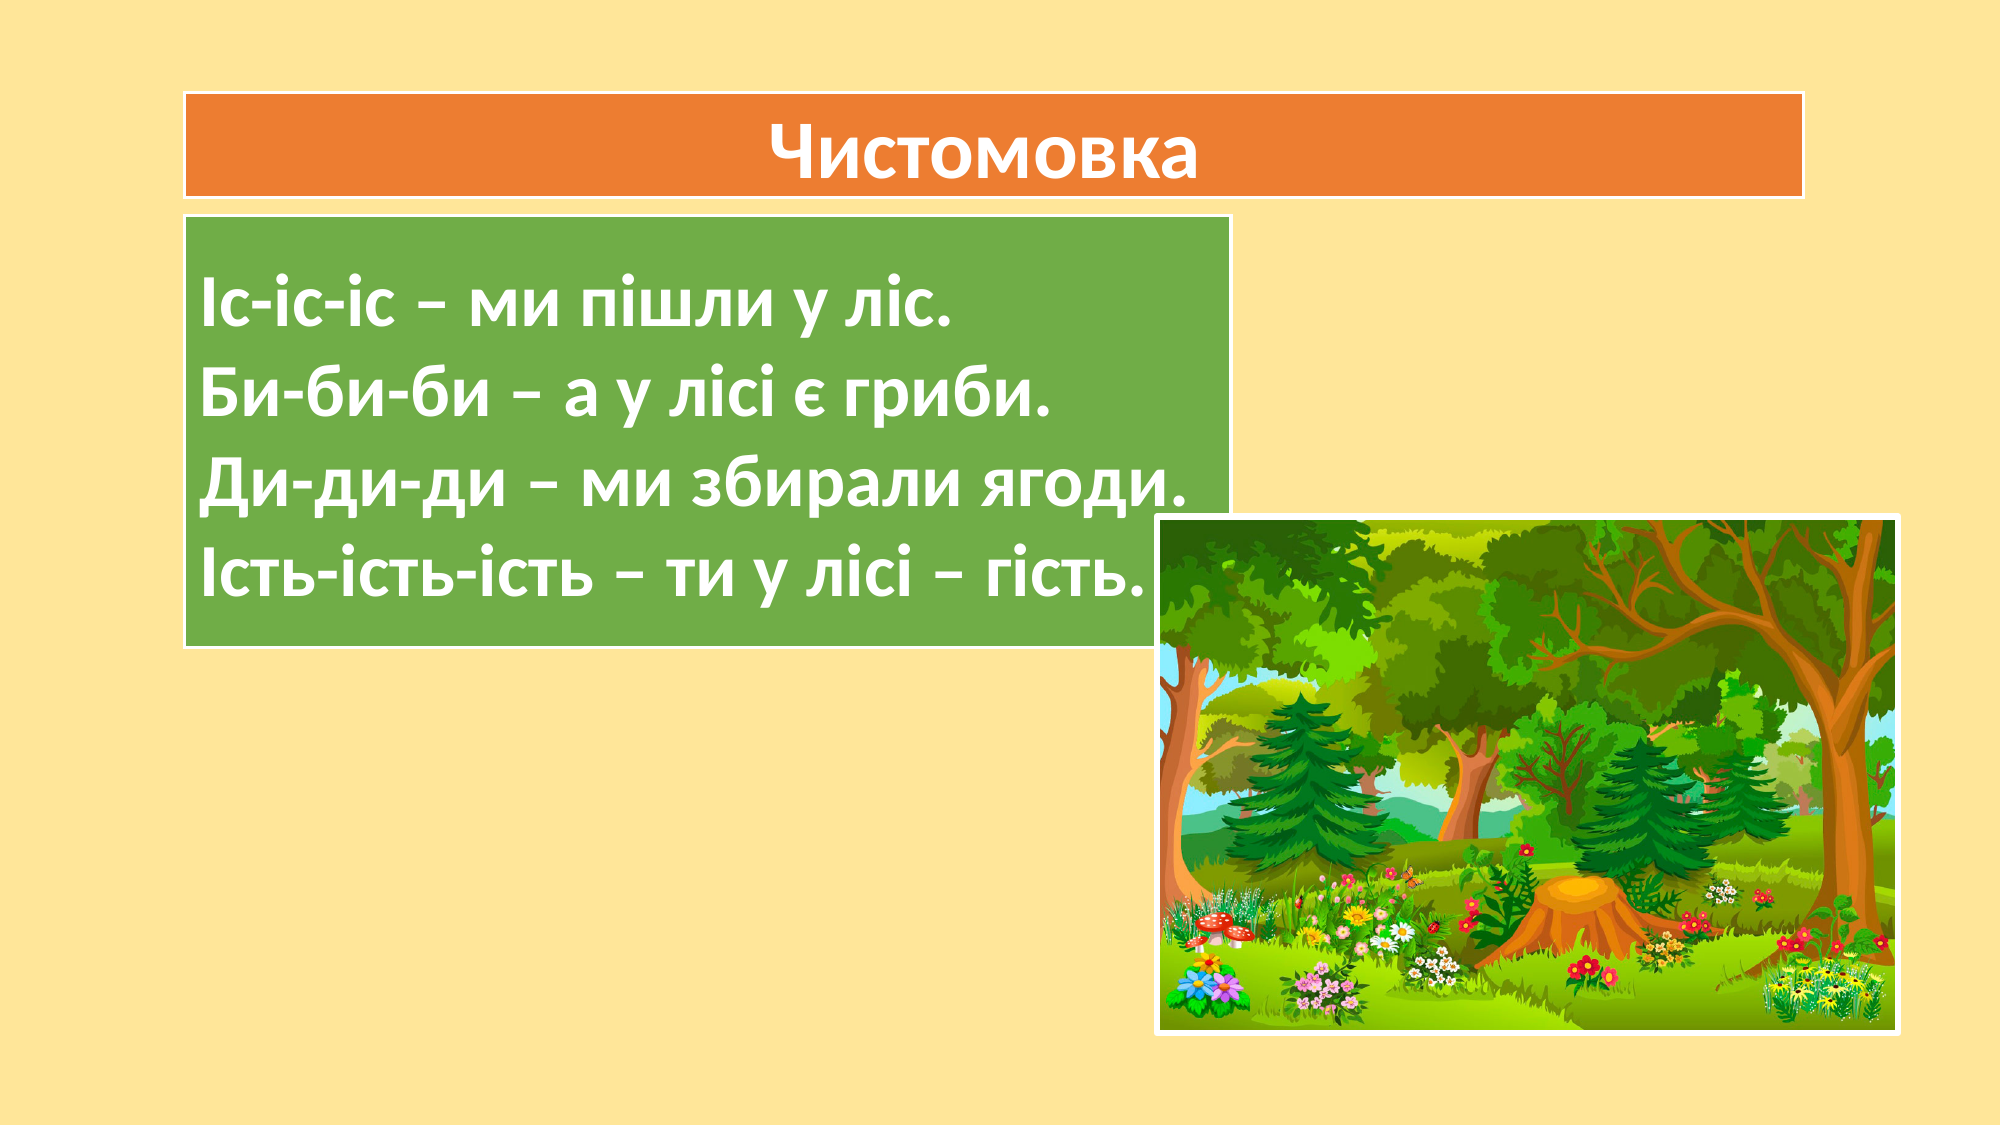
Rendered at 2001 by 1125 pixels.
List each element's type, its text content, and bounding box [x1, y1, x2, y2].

picture [1159, 519, 1896, 1030]
text_box Чистомовка [183, 91, 1805, 199]
text_box Іс-іс-іс – ми пішли у ліс. Би-би-би – а у лісі є гриби. Ди-ди-ди – ми збирали ягоди. Ість-ість-ість – ти у лісі – гість. [183, 214, 1233, 649]
